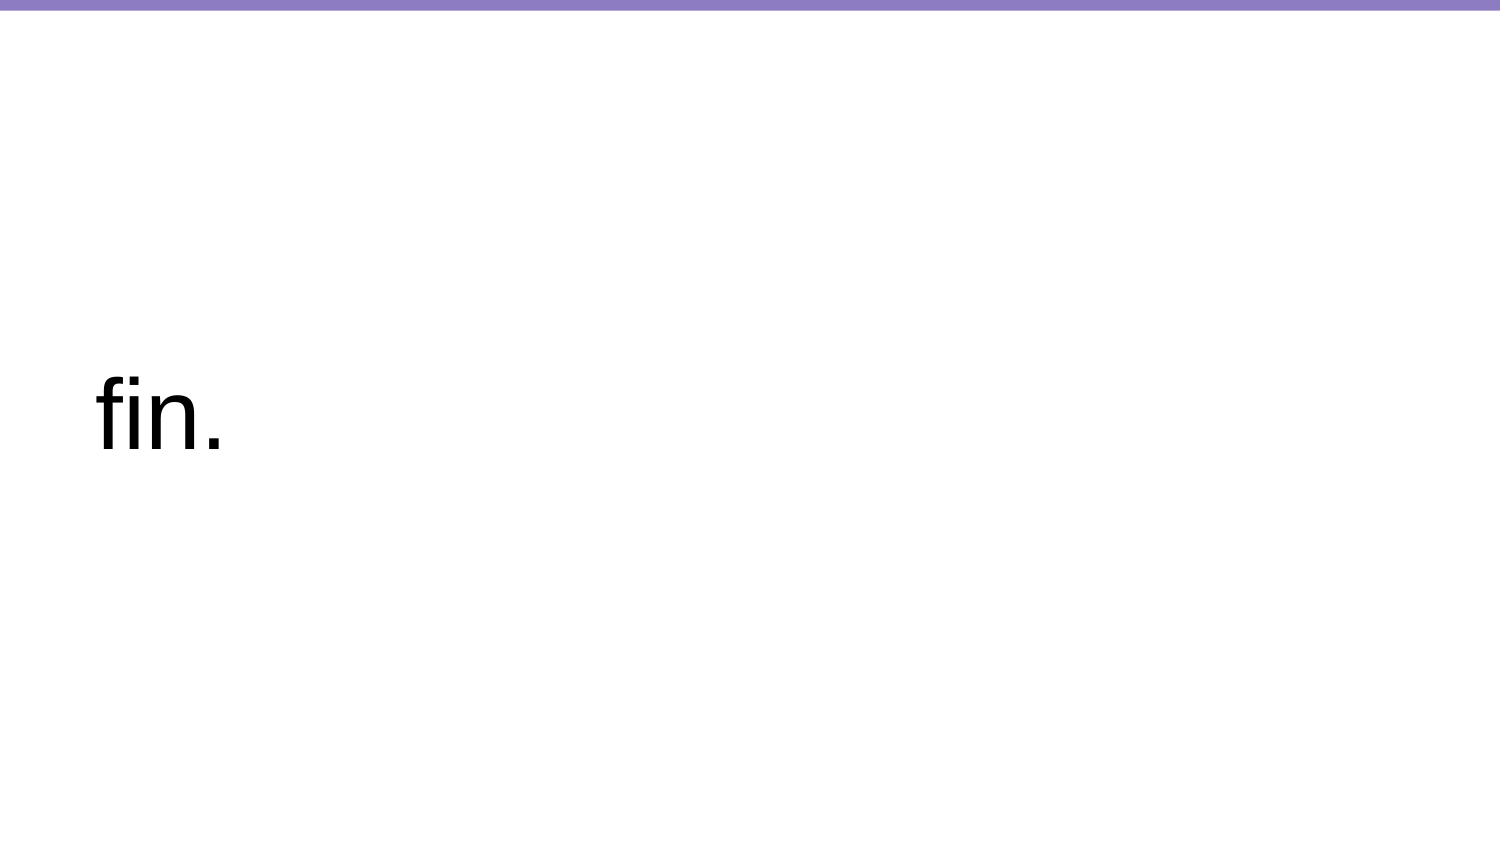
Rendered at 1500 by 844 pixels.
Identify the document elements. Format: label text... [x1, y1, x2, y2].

text_box [0, 0, 1500, 11]
title fin. [80, 73, 1125, 745]
